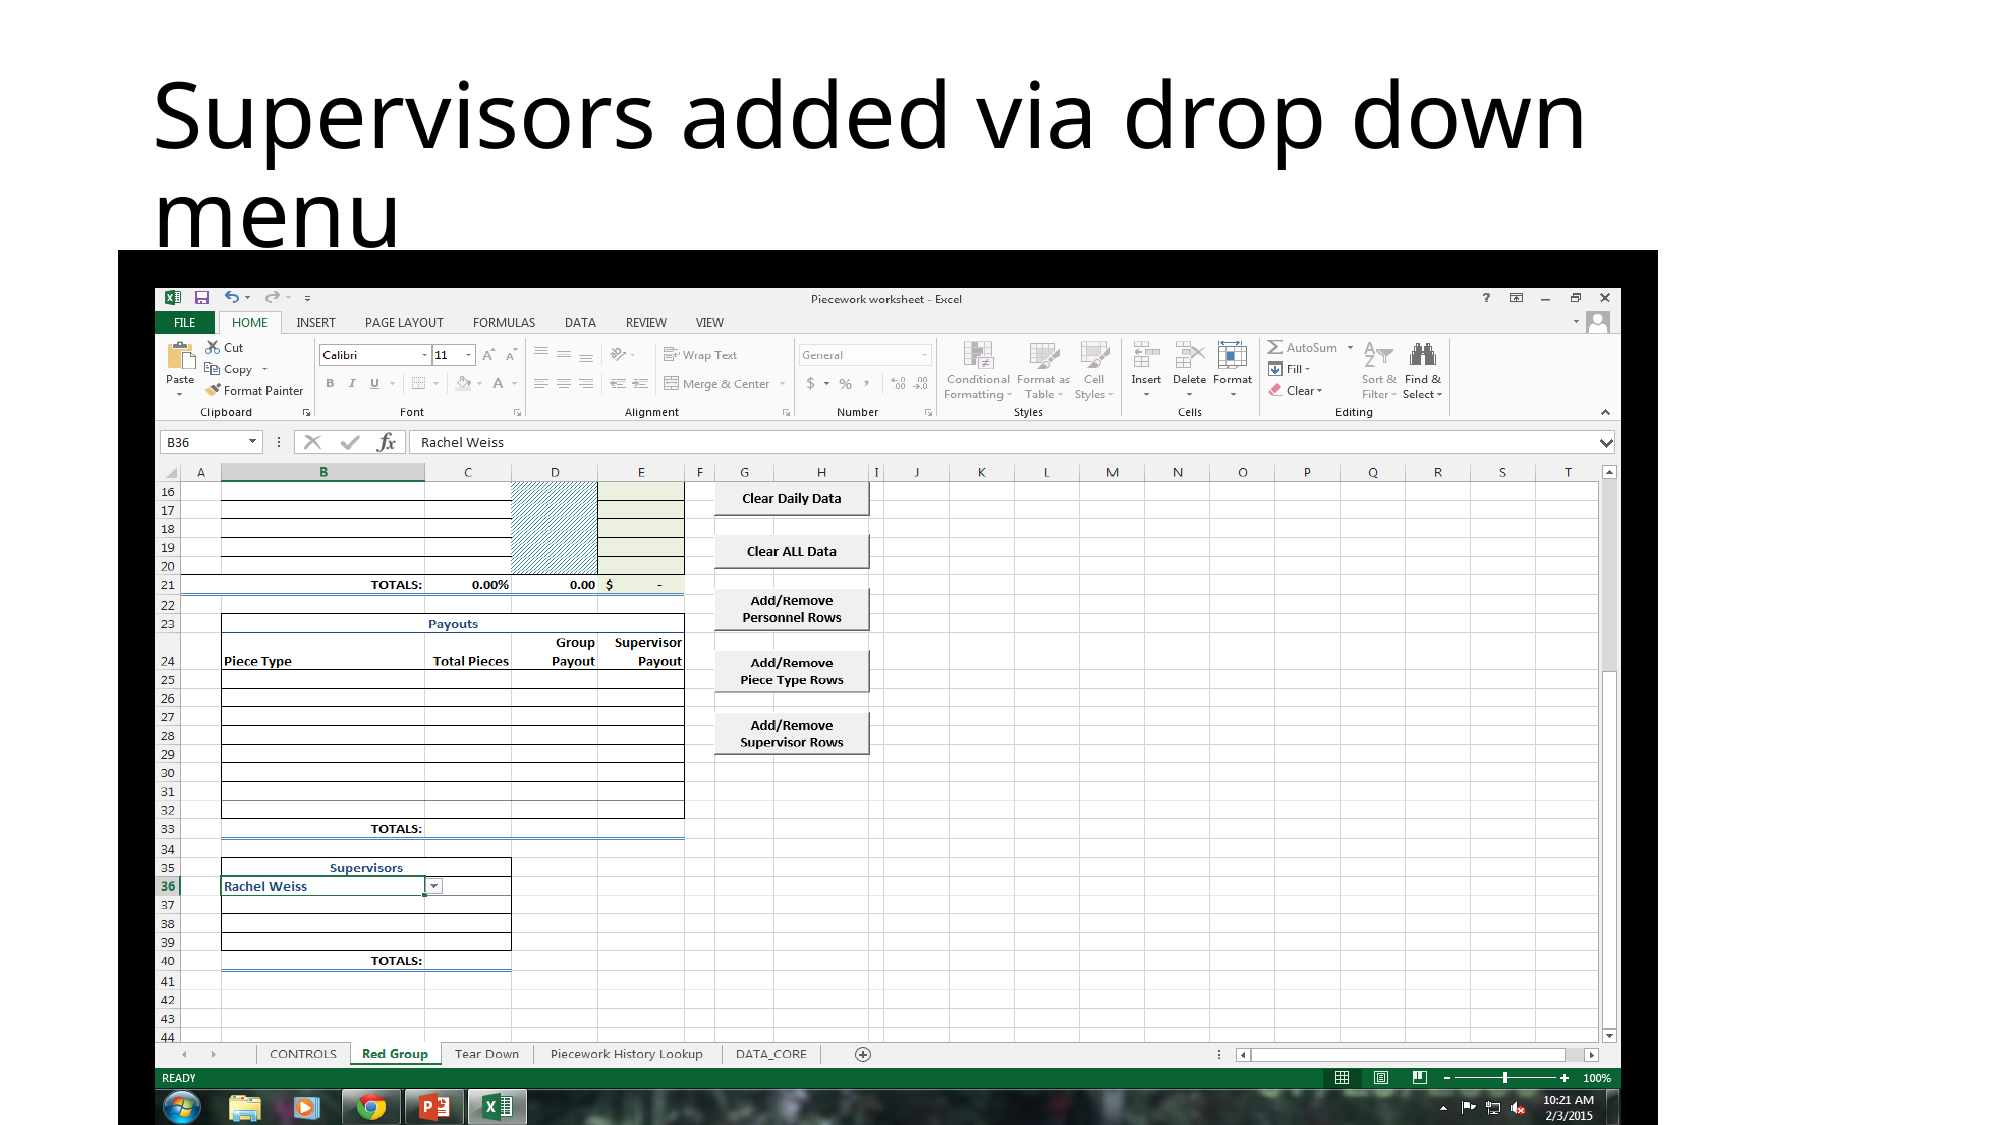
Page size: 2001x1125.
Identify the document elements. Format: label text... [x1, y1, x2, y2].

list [155, 287, 1621, 1125]
title Supervisors added via drop down menu [137, 59, 1863, 278]
